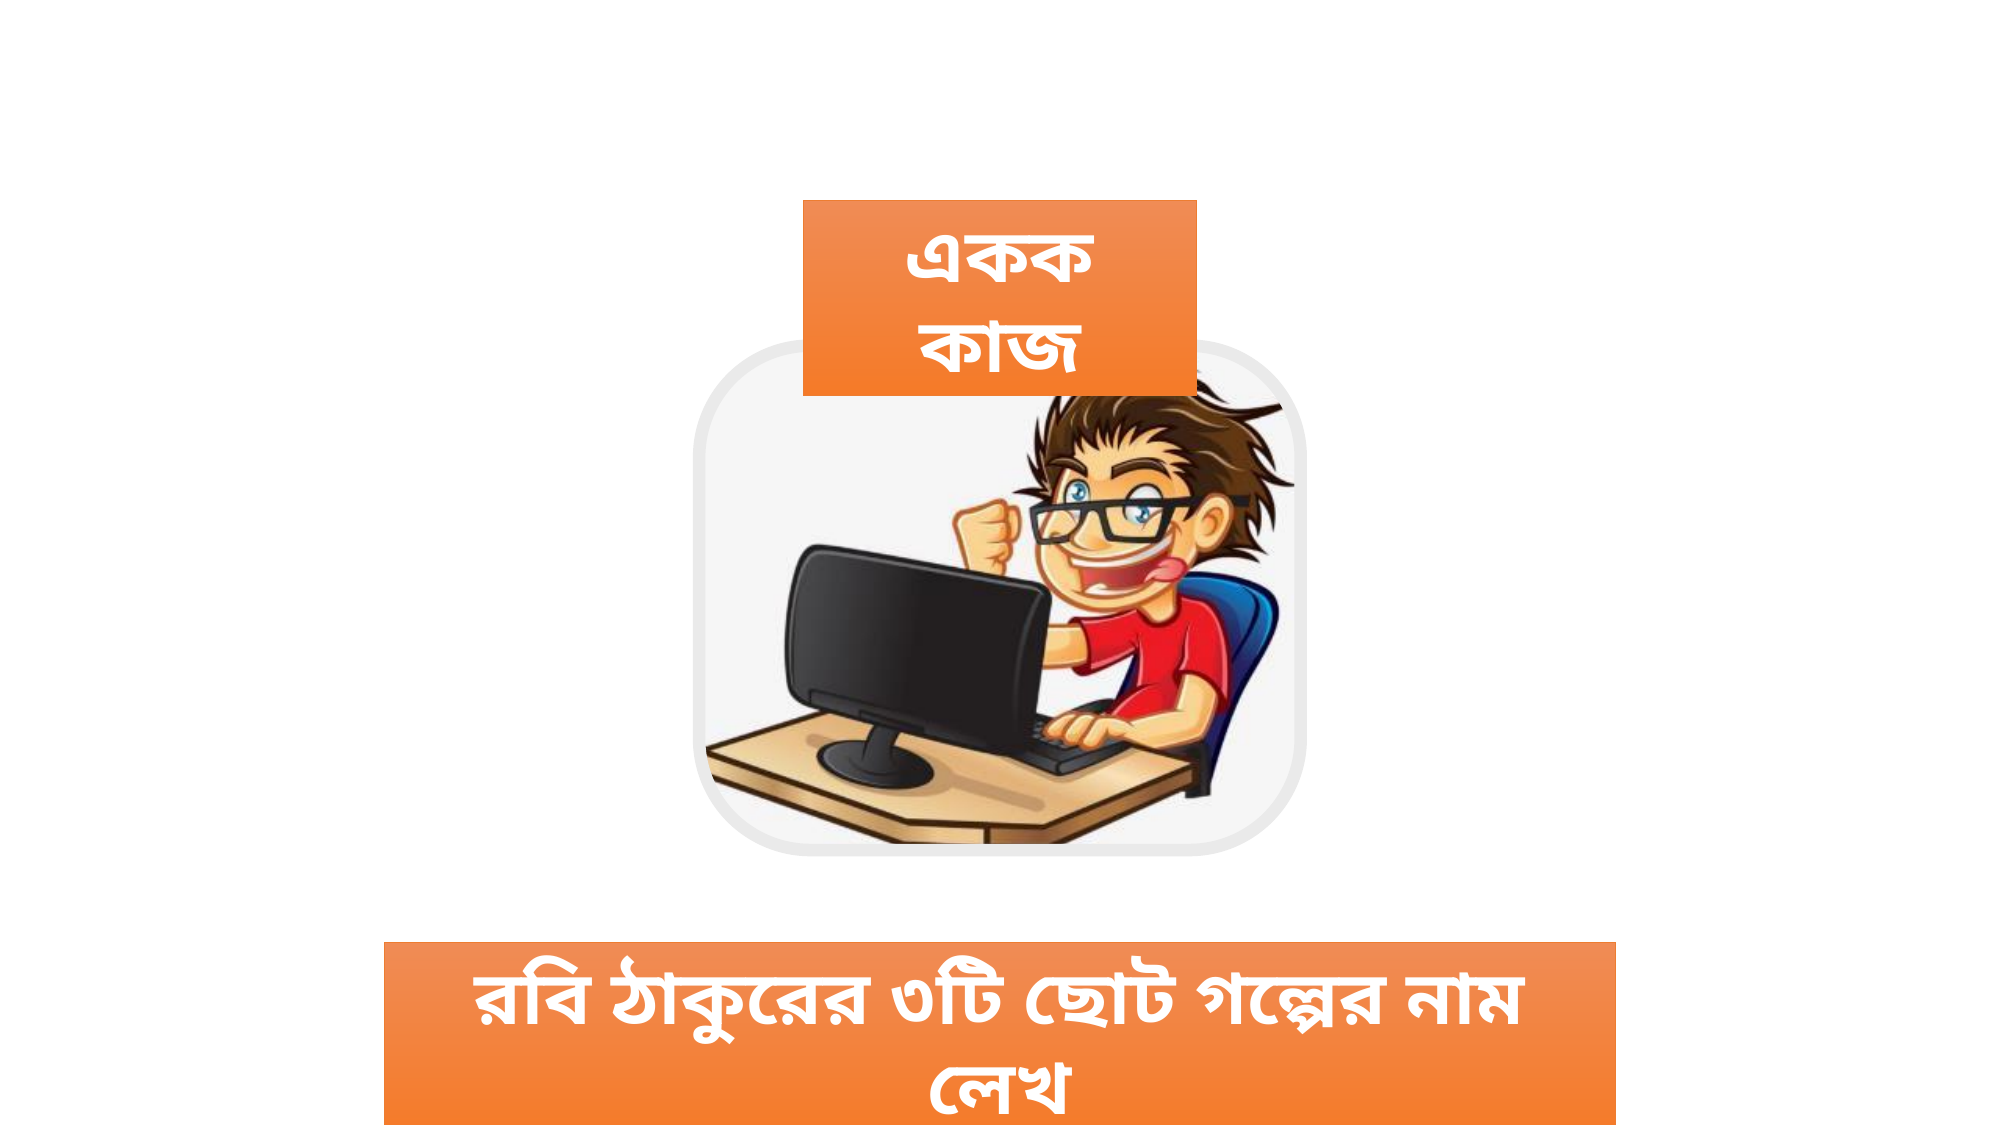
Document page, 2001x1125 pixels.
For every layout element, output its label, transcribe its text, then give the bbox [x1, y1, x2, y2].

text_box রবি ঠাকুরের ৩টি ছোট গল্পের নাম লেখ [384, 942, 1616, 1125]
picture [699, 345, 1301, 851]
text_box একক কাজ [803, 200, 1197, 345]
